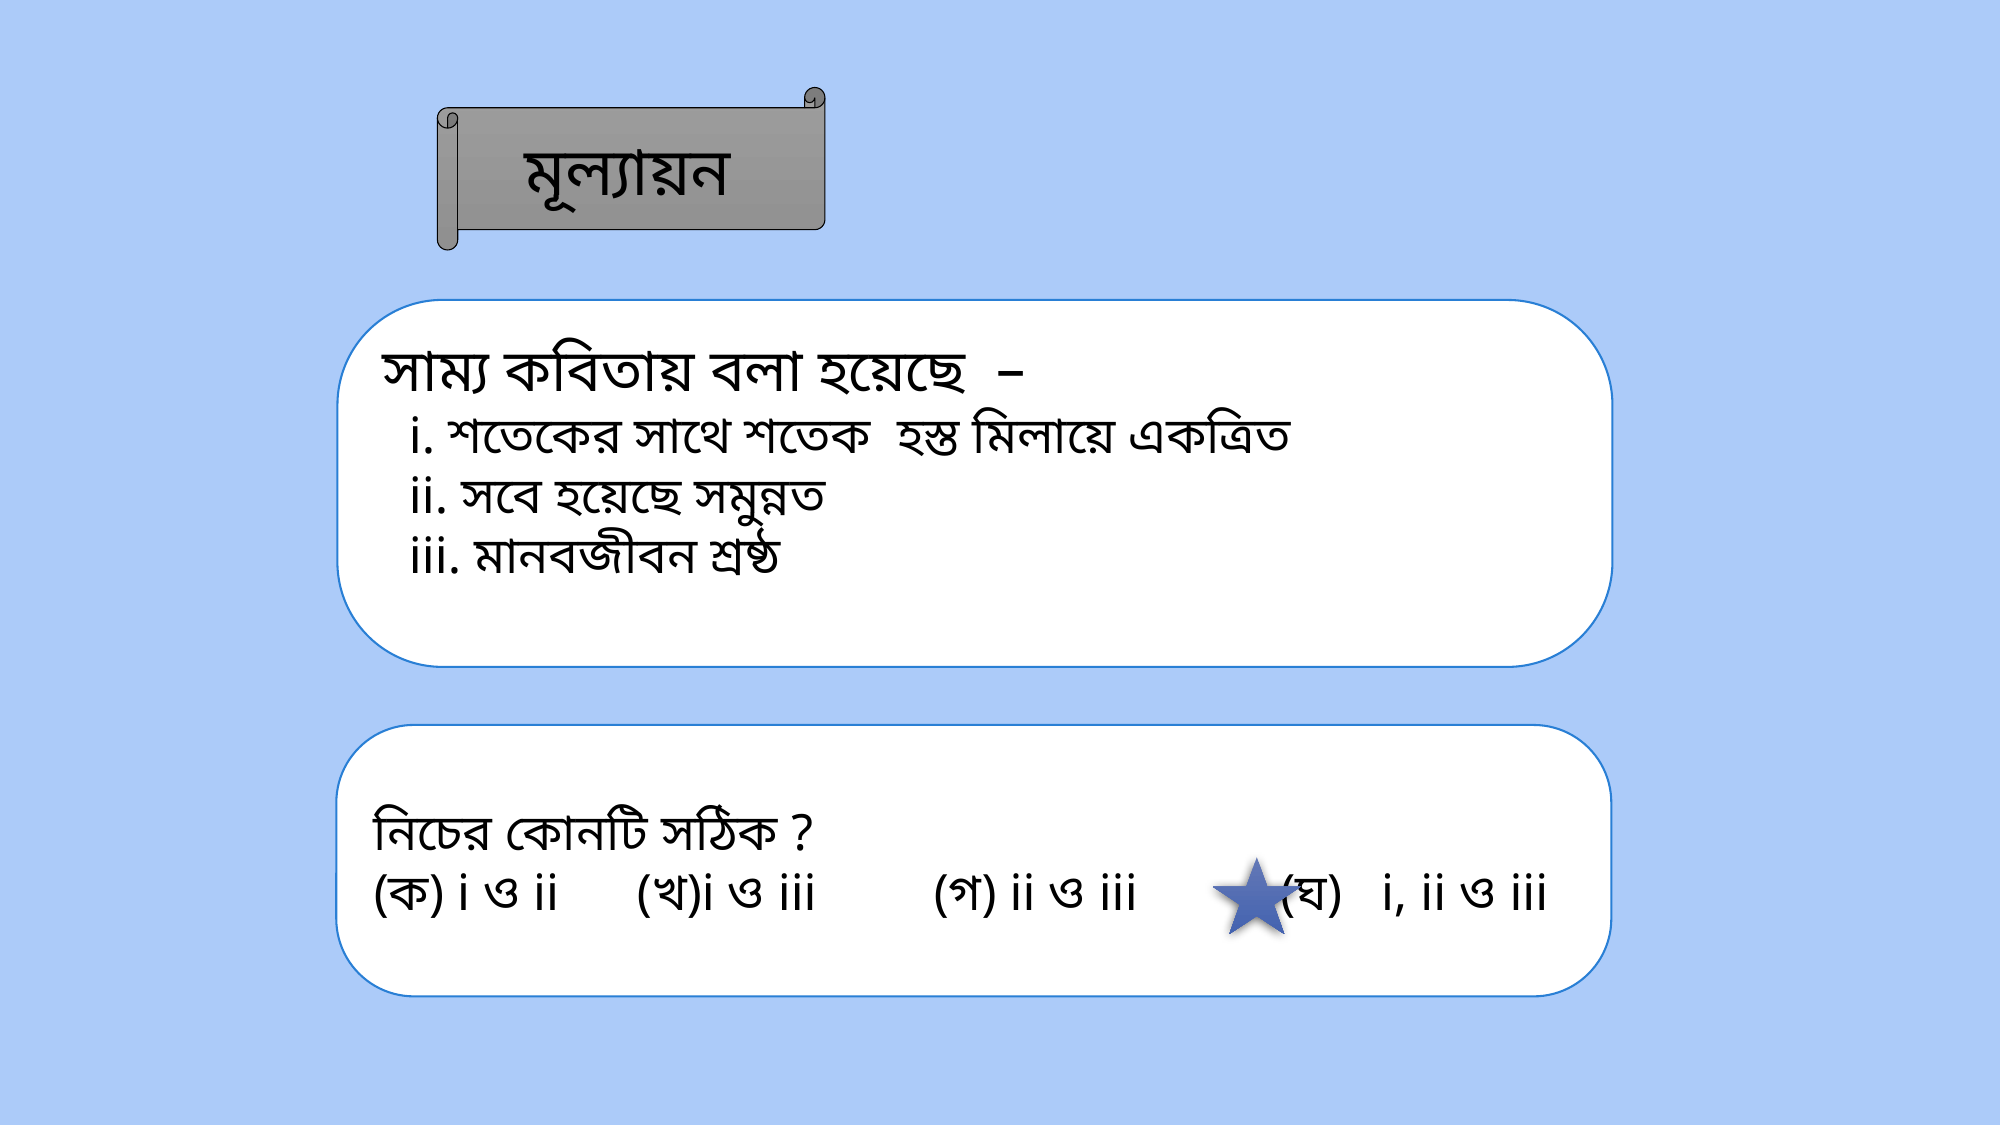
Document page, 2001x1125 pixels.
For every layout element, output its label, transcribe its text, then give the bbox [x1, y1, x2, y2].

text_box নিচের কোনটি সঠিক ? (ক) i ও ii (খ)i ও iii (গ) ii ও iii (ঘ) i, ii ও iii [335, 723, 1613, 998]
text_box [1212, 857, 1302, 934]
text_box সাম্য কবিতায় বলা হয়েছে – i. শতেকের সাথে শতেক হস্ত মিলায়ে একত্রিত ii. সবে হয়েছে সমুন্নত iii. মানবজীবন শ্রষ্ঠ [336, 298, 1614, 668]
text_box মূল্যায়ন [436, 86, 826, 251]
